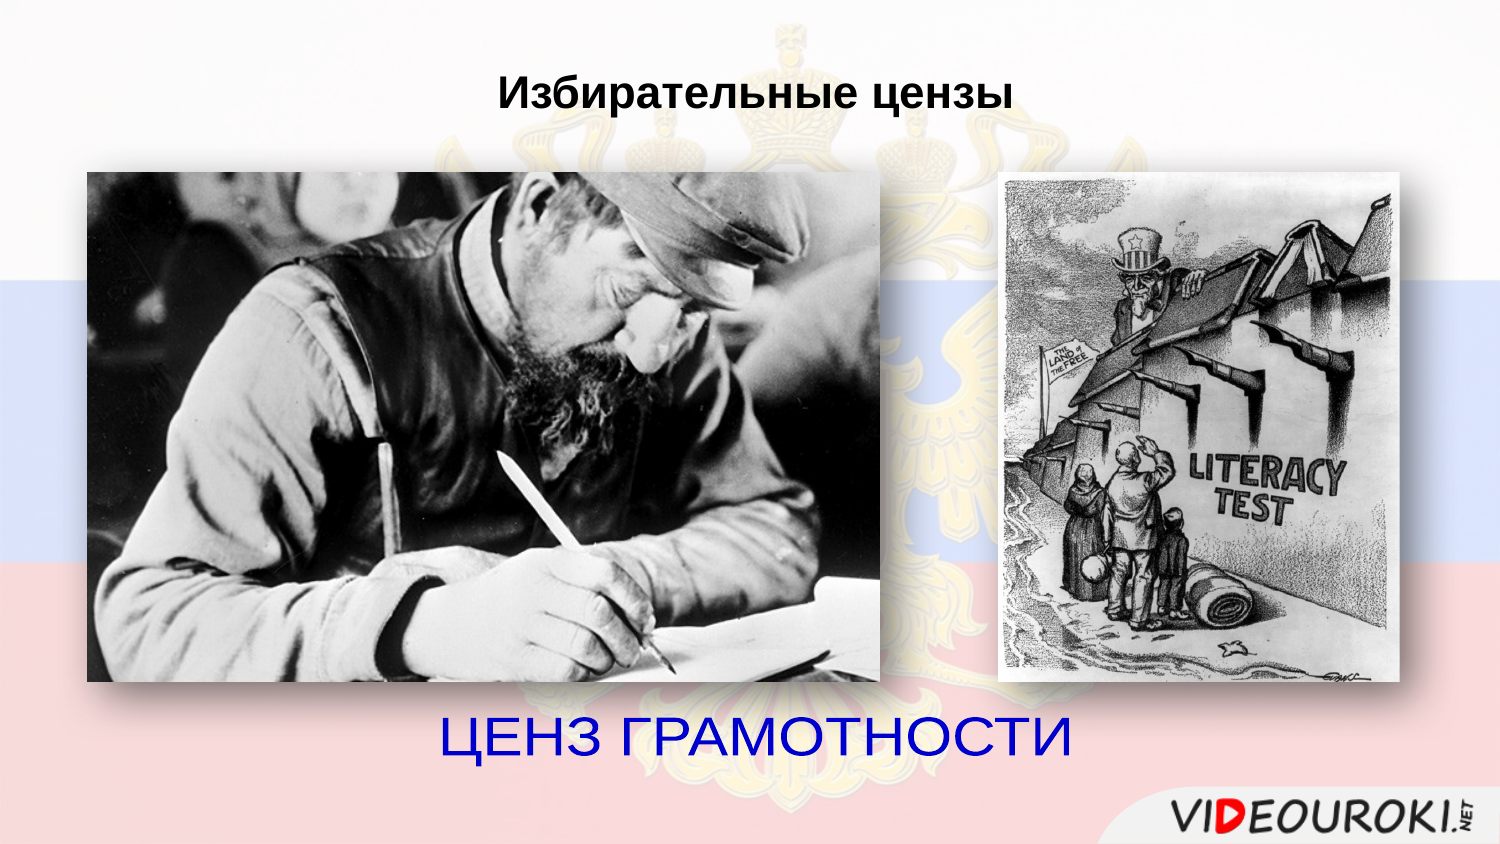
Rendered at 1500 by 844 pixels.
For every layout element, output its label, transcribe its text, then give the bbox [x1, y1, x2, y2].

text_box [1097, 786, 1500, 844]
picture [87, 172, 881, 682]
picture [997, 172, 1400, 683]
text_box Избирательные цензы [100, 55, 1412, 126]
